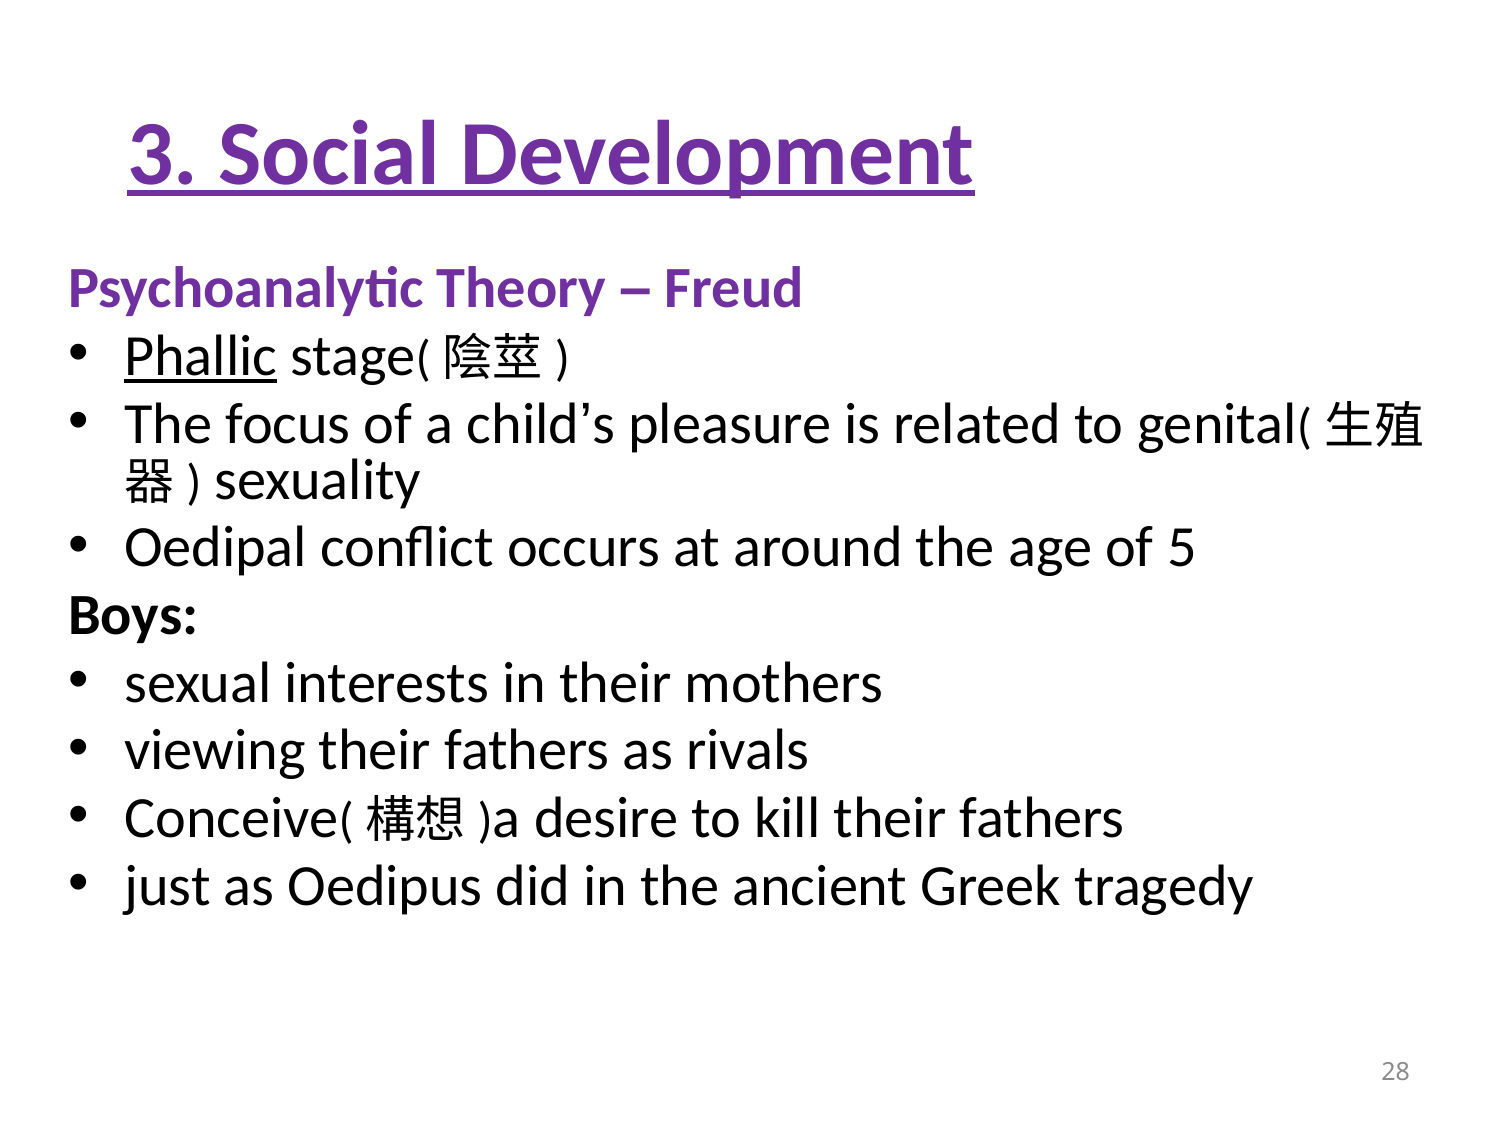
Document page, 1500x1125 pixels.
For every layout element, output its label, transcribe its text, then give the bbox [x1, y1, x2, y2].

list Psychoanalytic Theory – Freud Phallic stage(陰莖) The focus of a child’s pleasure is related to genital(生殖器) sexuality Oedipal conflict occurs at around the age of 5 Boys: sexual interests in their mothers viewing their fathers as rivals Conceive(構想)a desire to kill their fathers just as Oedipus did in the ancient Greek tragedy [52, 255, 1500, 953]
title 3. Social Development [111, 77, 1240, 217]
slide_number 28 [1074, 1042, 1425, 1103]
